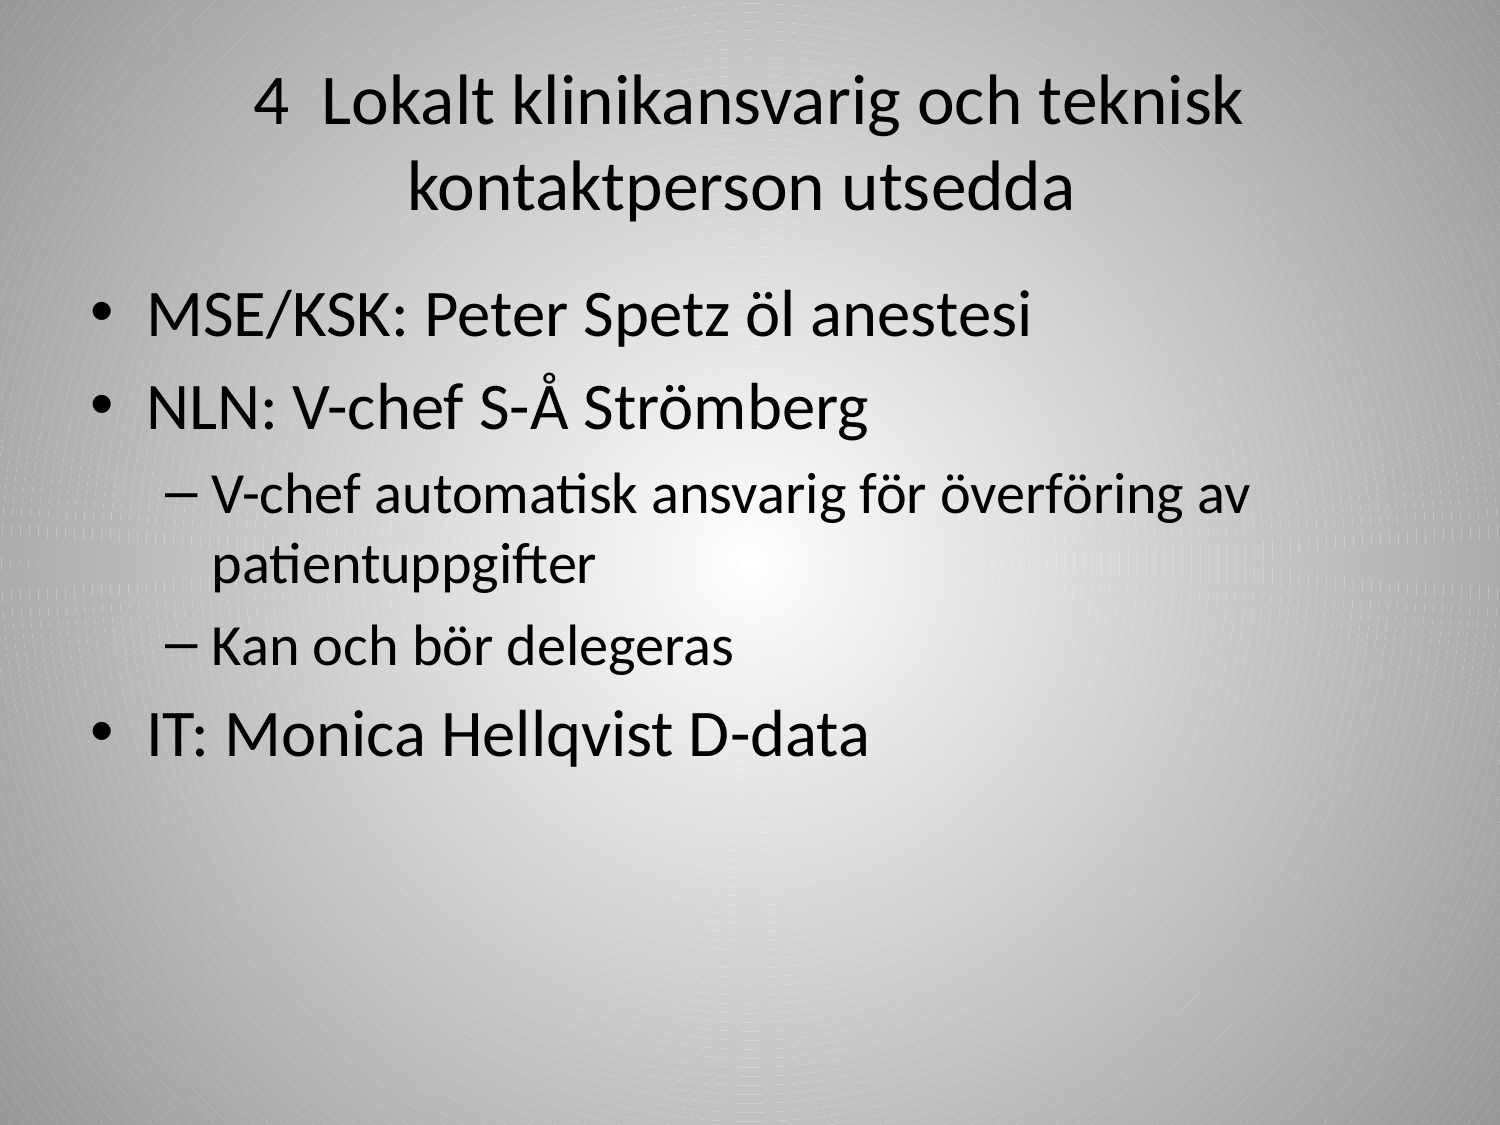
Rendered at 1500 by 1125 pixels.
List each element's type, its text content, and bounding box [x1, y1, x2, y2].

list MSE/KSK: Peter Spetz öl anestesi NLN: V-chef S-Å Strömberg V-chef automatisk ansvarig för överföring av patientuppgifter Kan och bör delegeras IT: Monica Hellqvist D-data [75, 262, 1425, 1005]
title 4 Lokalt klinikansvarig och teknisk kontaktperson utsedda [75, 45, 1425, 233]
